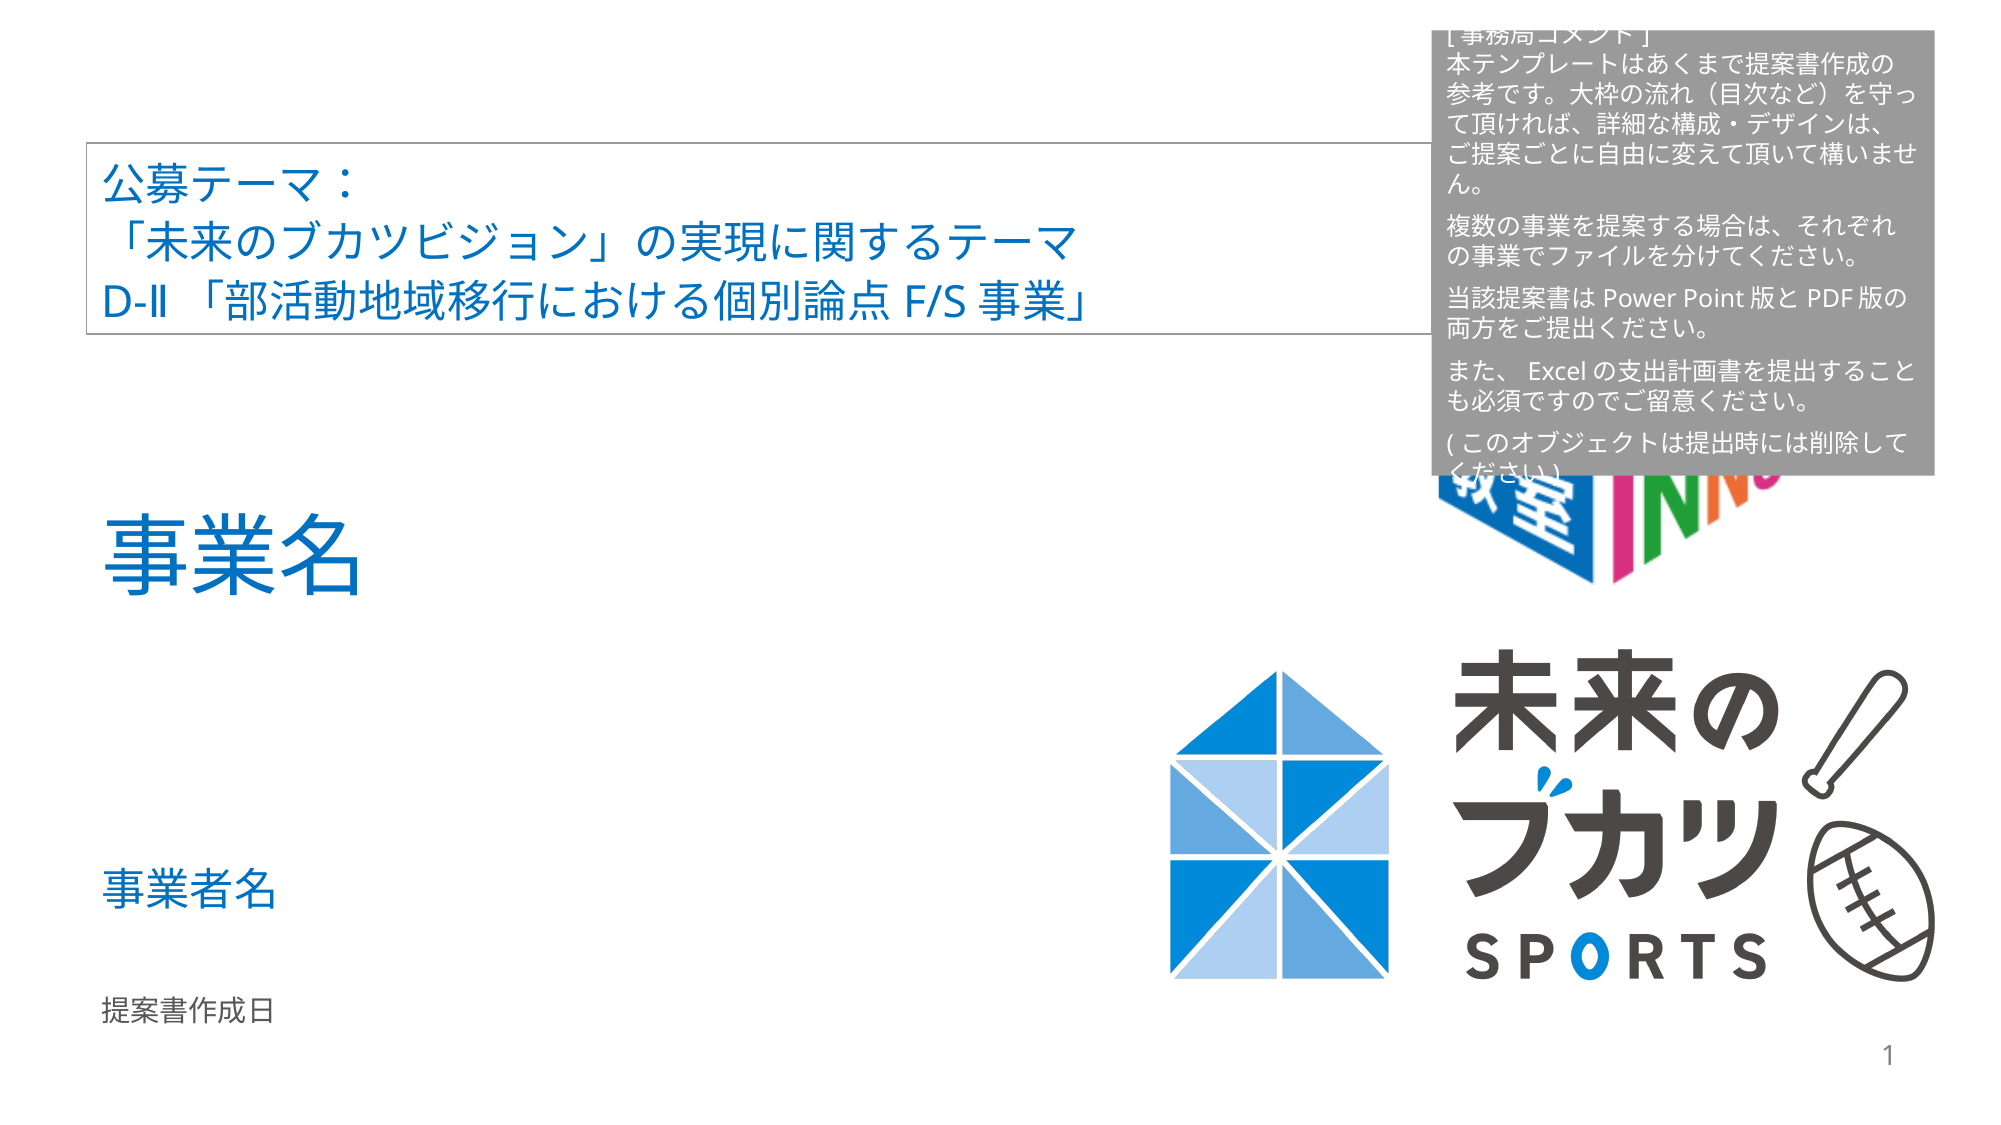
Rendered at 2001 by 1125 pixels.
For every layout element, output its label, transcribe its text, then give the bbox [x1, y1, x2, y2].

text_box [事務局コメント] 本テンプレートはあくまで提案書作成の参考です。大枠の流れ（目次など）を守って頂ければ、詳細な構成・デザインは、ご提案ごとに自由に変えて頂いて構いません。 複数の事業を提案する場合は、それぞれの事業でファイルを分けてください。 当該提案書はPower Point版とPDF版の 両方をご提出ください。 また、Excelの支出計画書を提出することも必須ですのでご留意ください。 (このオブジェクトは提出時には削除してください) [1431, 30, 1936, 477]
picture [1170, 648, 1935, 982]
text_box 公募テーマ： 「未来のブカツビジョン」の実現に関するテーマ D-Ⅱ「部活動地域移行における個別論点F/S事業」 [86, 143, 1431, 334]
text_box 事業者名 [86, 847, 1170, 920]
text_box 提案書作成日 [86, 981, 1213, 1036]
text_box 事業名 [86, 504, 1469, 817]
text_box [1438, 477, 1883, 585]
